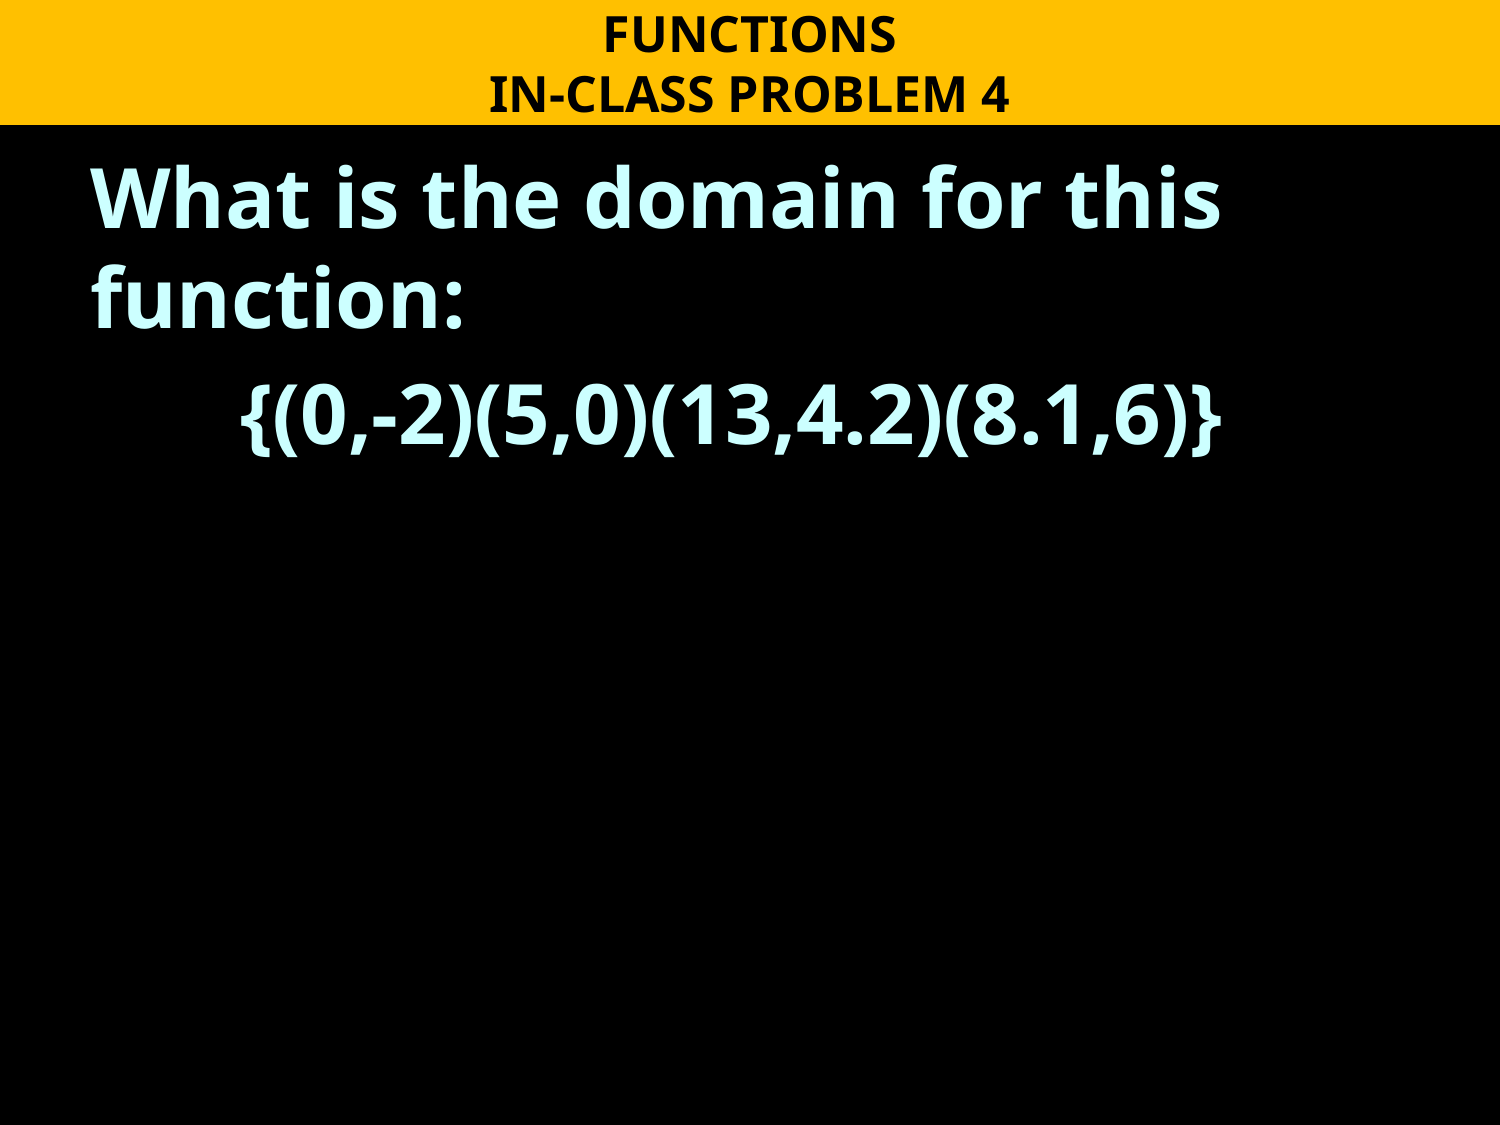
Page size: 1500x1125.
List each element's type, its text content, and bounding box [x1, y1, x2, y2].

text_box FUNCTIONS IN-CLASS PROBLEM 4 [0, 0, 1500, 125]
list What is the domain for this function: {(0,-2)(5,0)(13,4.2)(8.1,6)} [75, 137, 1425, 1063]
